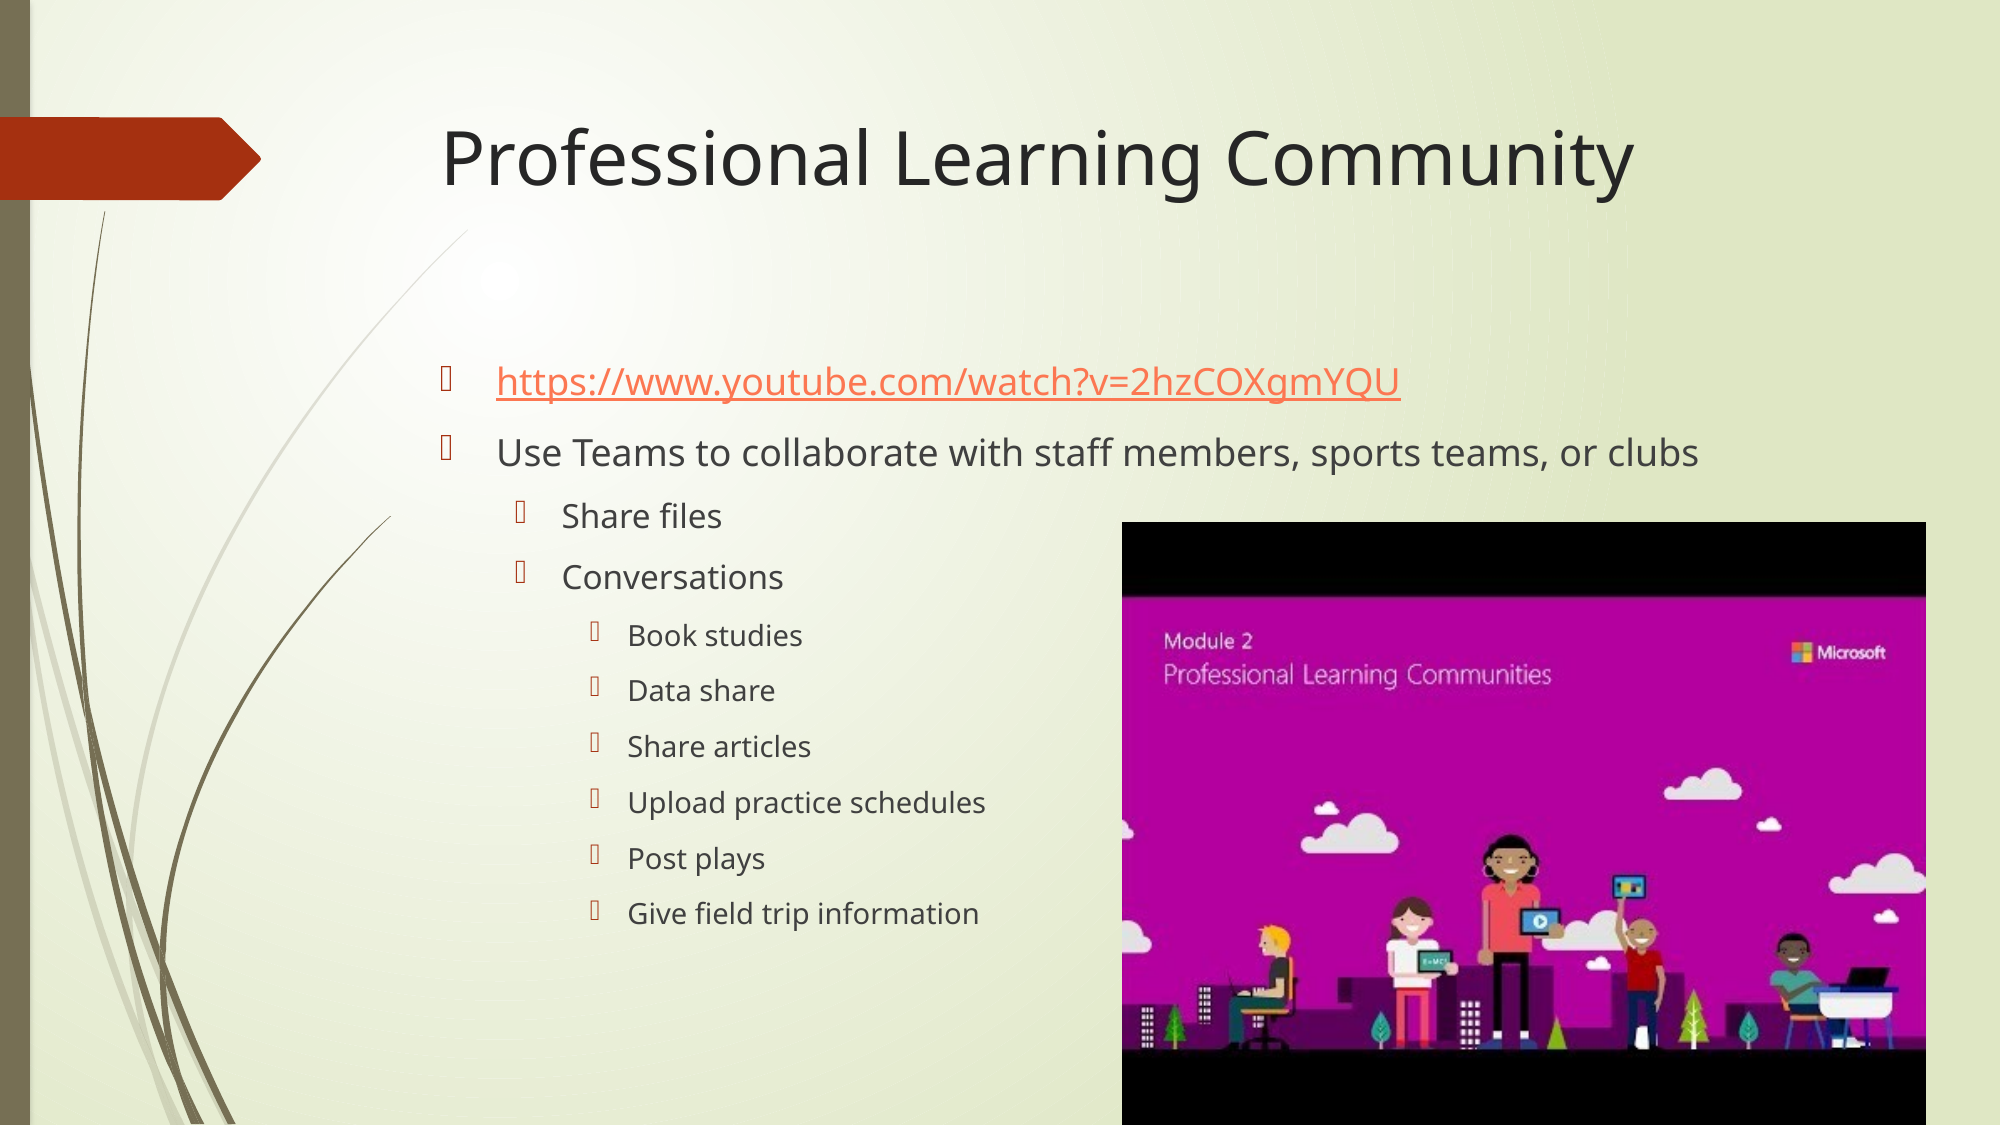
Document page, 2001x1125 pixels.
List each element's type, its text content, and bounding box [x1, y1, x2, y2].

title Professional Learning Community [425, 102, 1888, 313]
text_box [1121, 521, 1927, 1125]
list https://www.youtube.com/watch?v=2hzCOXgmYQU Use Teams to collaborate with staff members, sports teams, or clubs Share files Conversations Book studies Data share Share articles Upload practice schedules Post plays Give field trip information [424, 350, 1888, 970]
